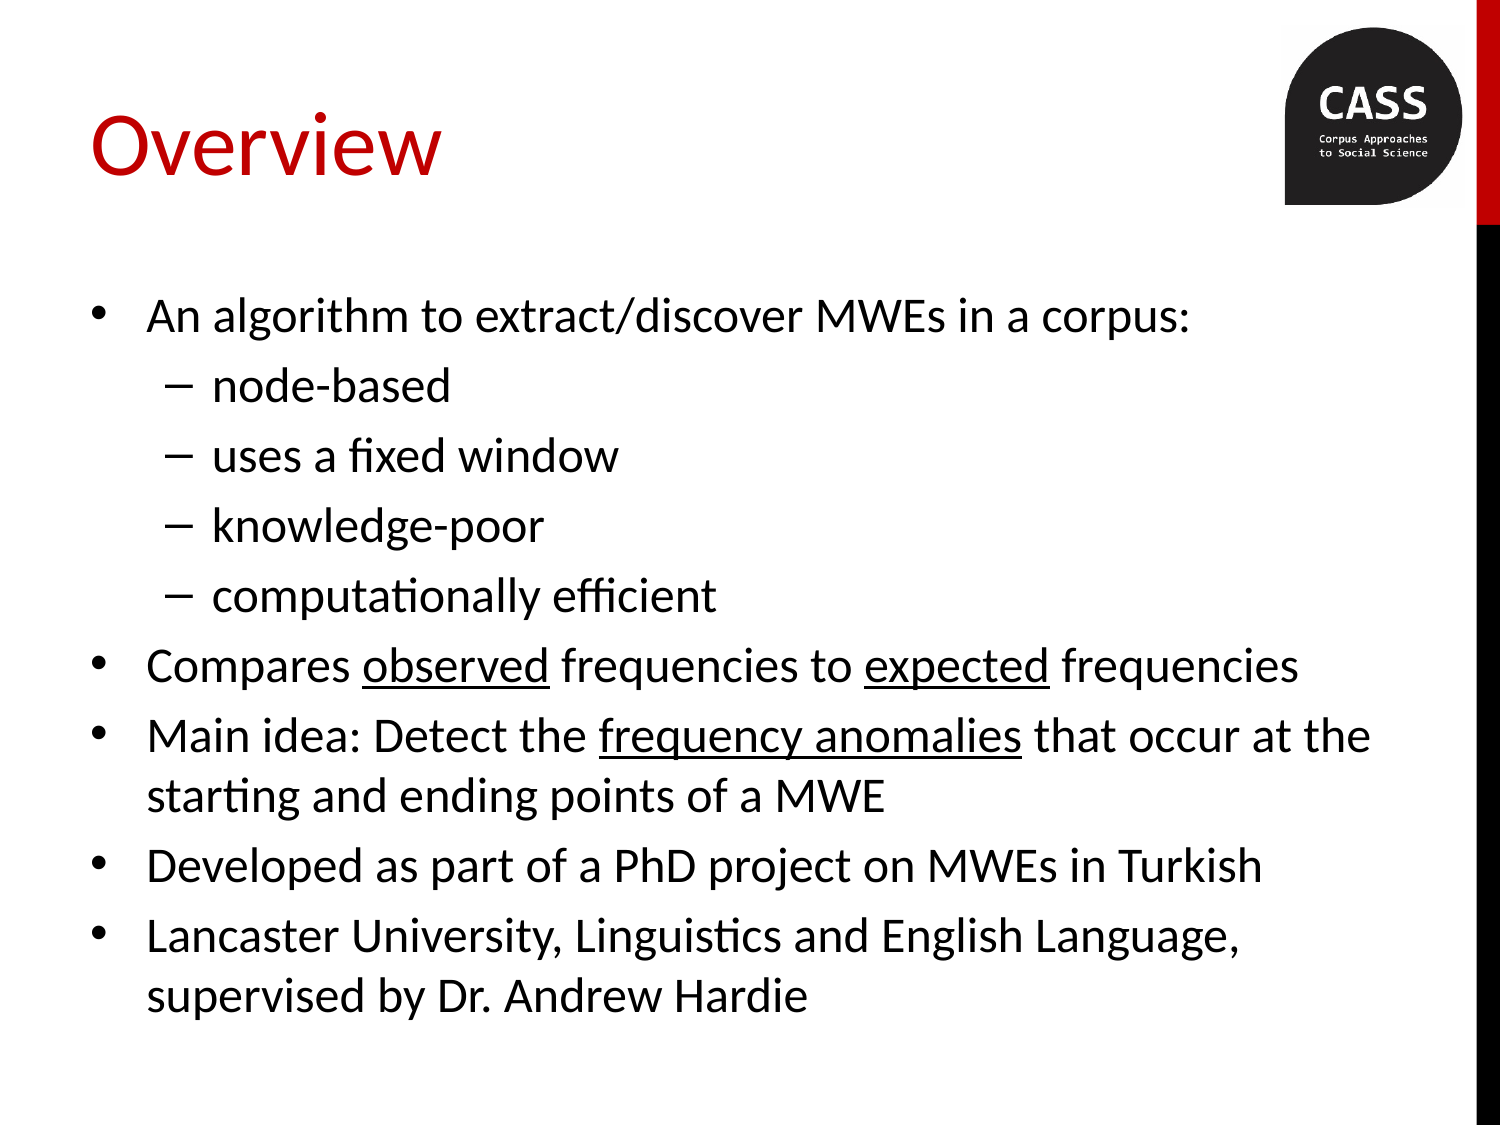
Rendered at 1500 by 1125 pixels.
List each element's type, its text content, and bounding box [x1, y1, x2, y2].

picture [1281, 25, 1465, 208]
title Overview [75, 45, 1270, 233]
list An algorithm to extract/discover MWEs in a corpus: node-based uses a fixed window knowledge-poor computationally efficient Compares observed frequencies to expected frequencies Main idea: Detect the frequency anomalies that occur at the starting and ending points of a MWE Developed as part of a PhD project on MWEs in Turkish Lancaster University, Linguistics and English Language, supervised by Dr. Andrew Hardie [75, 275, 1425, 1063]
